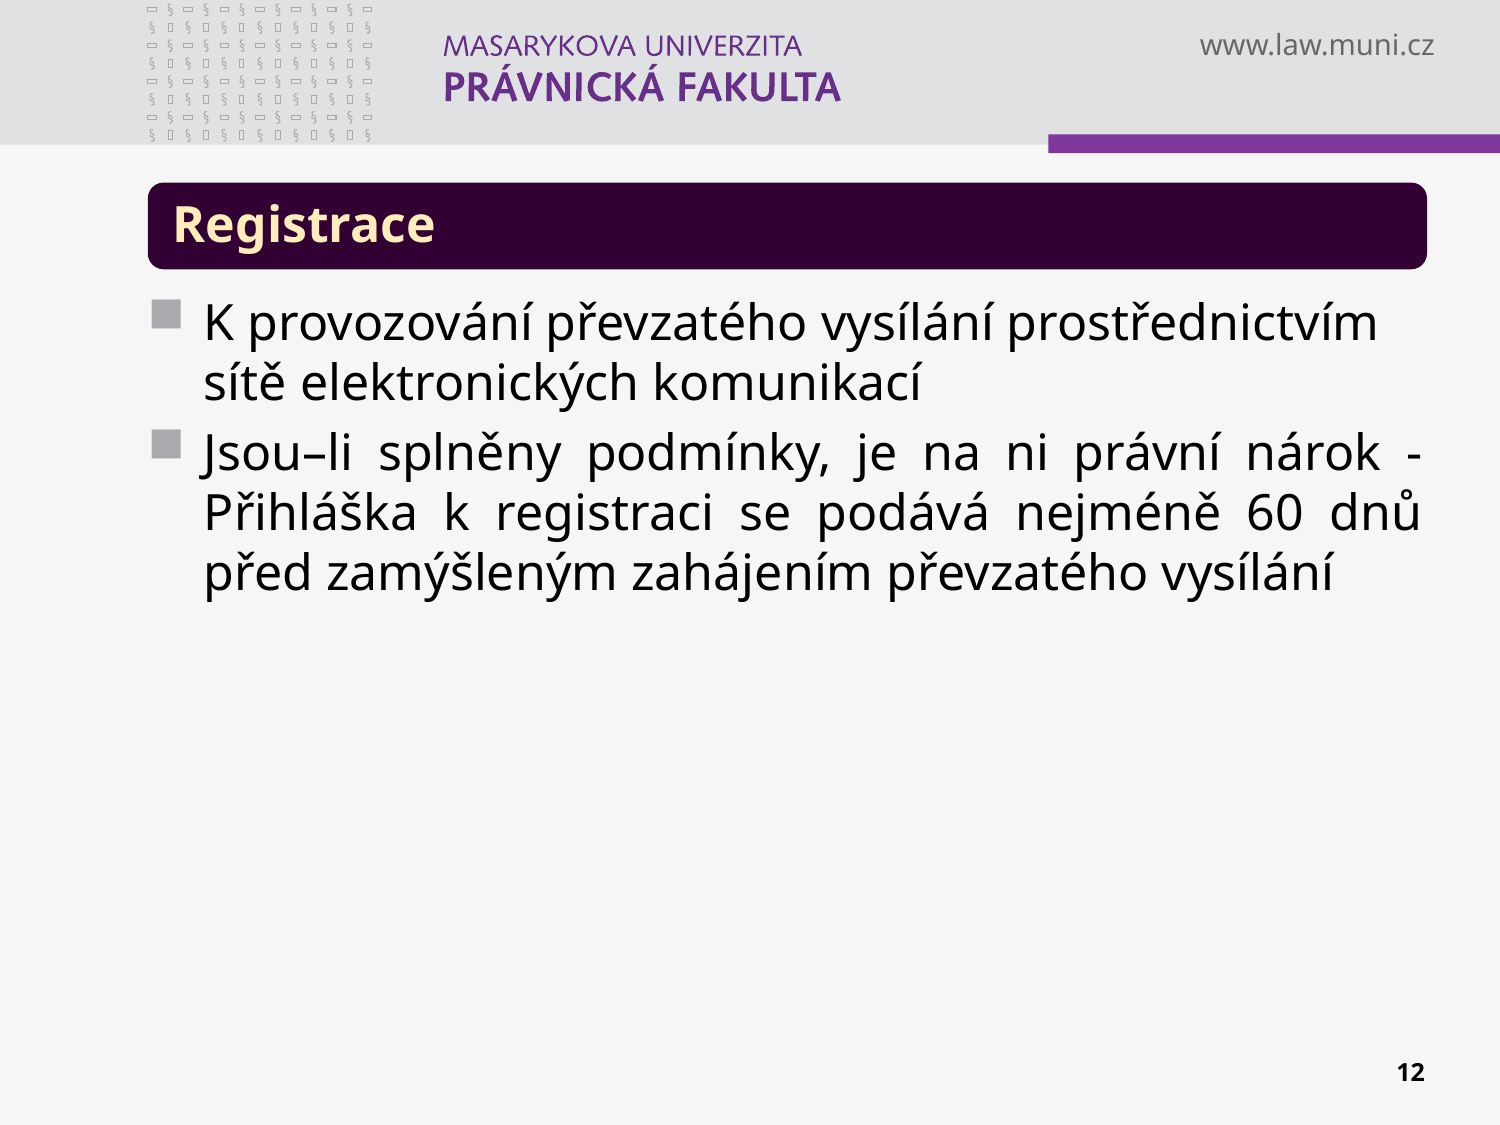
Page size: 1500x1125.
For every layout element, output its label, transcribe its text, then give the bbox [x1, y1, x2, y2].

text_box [149, 184, 1426, 268]
slide_number 12 [1315, 1056, 1426, 1101]
list K provozování převzatého vysílání prostřednictvím sítě elektronických komunikací Jsou–li splněny podmínky, je na ni právní nárok - Přihláška k registraci se podává nejméně 60 dnů před zamýšleným zahájením převzatého vysílání [147, 290, 1423, 1006]
